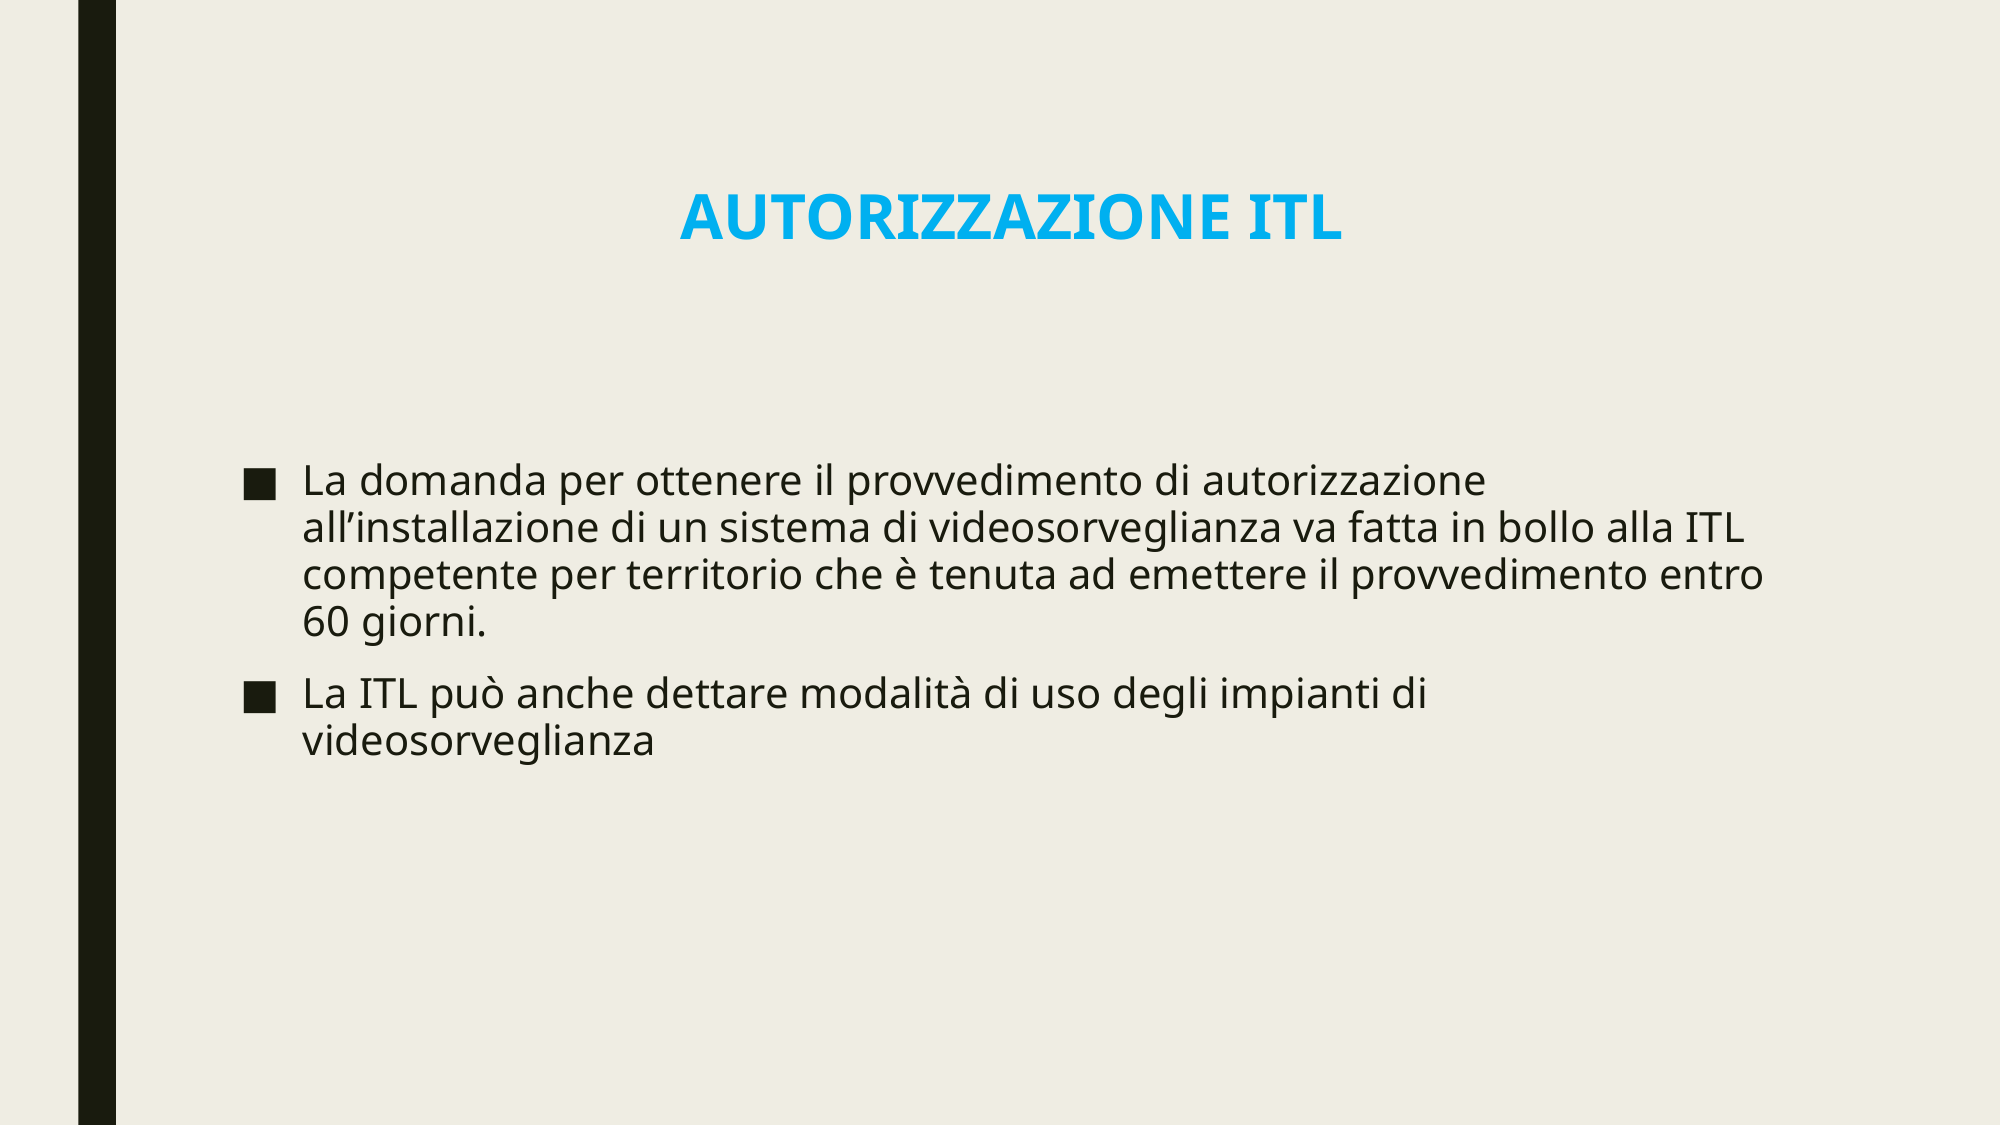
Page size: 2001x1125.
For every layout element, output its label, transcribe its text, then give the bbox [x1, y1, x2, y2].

list La domanda per ottenere il provvedimento di autorizzazione all’installazione di un sistema di videosorveglianza va fatta in bollo alla ITL competente per territorio che è tenuta ad emettere il provvedimento entro 60 giorni. La ITL può anche dettare modalità di uso degli impianti di videosorveglianza [225, 375, 1800, 963]
title Autorizzazione iTL [225, 112, 1800, 357]
